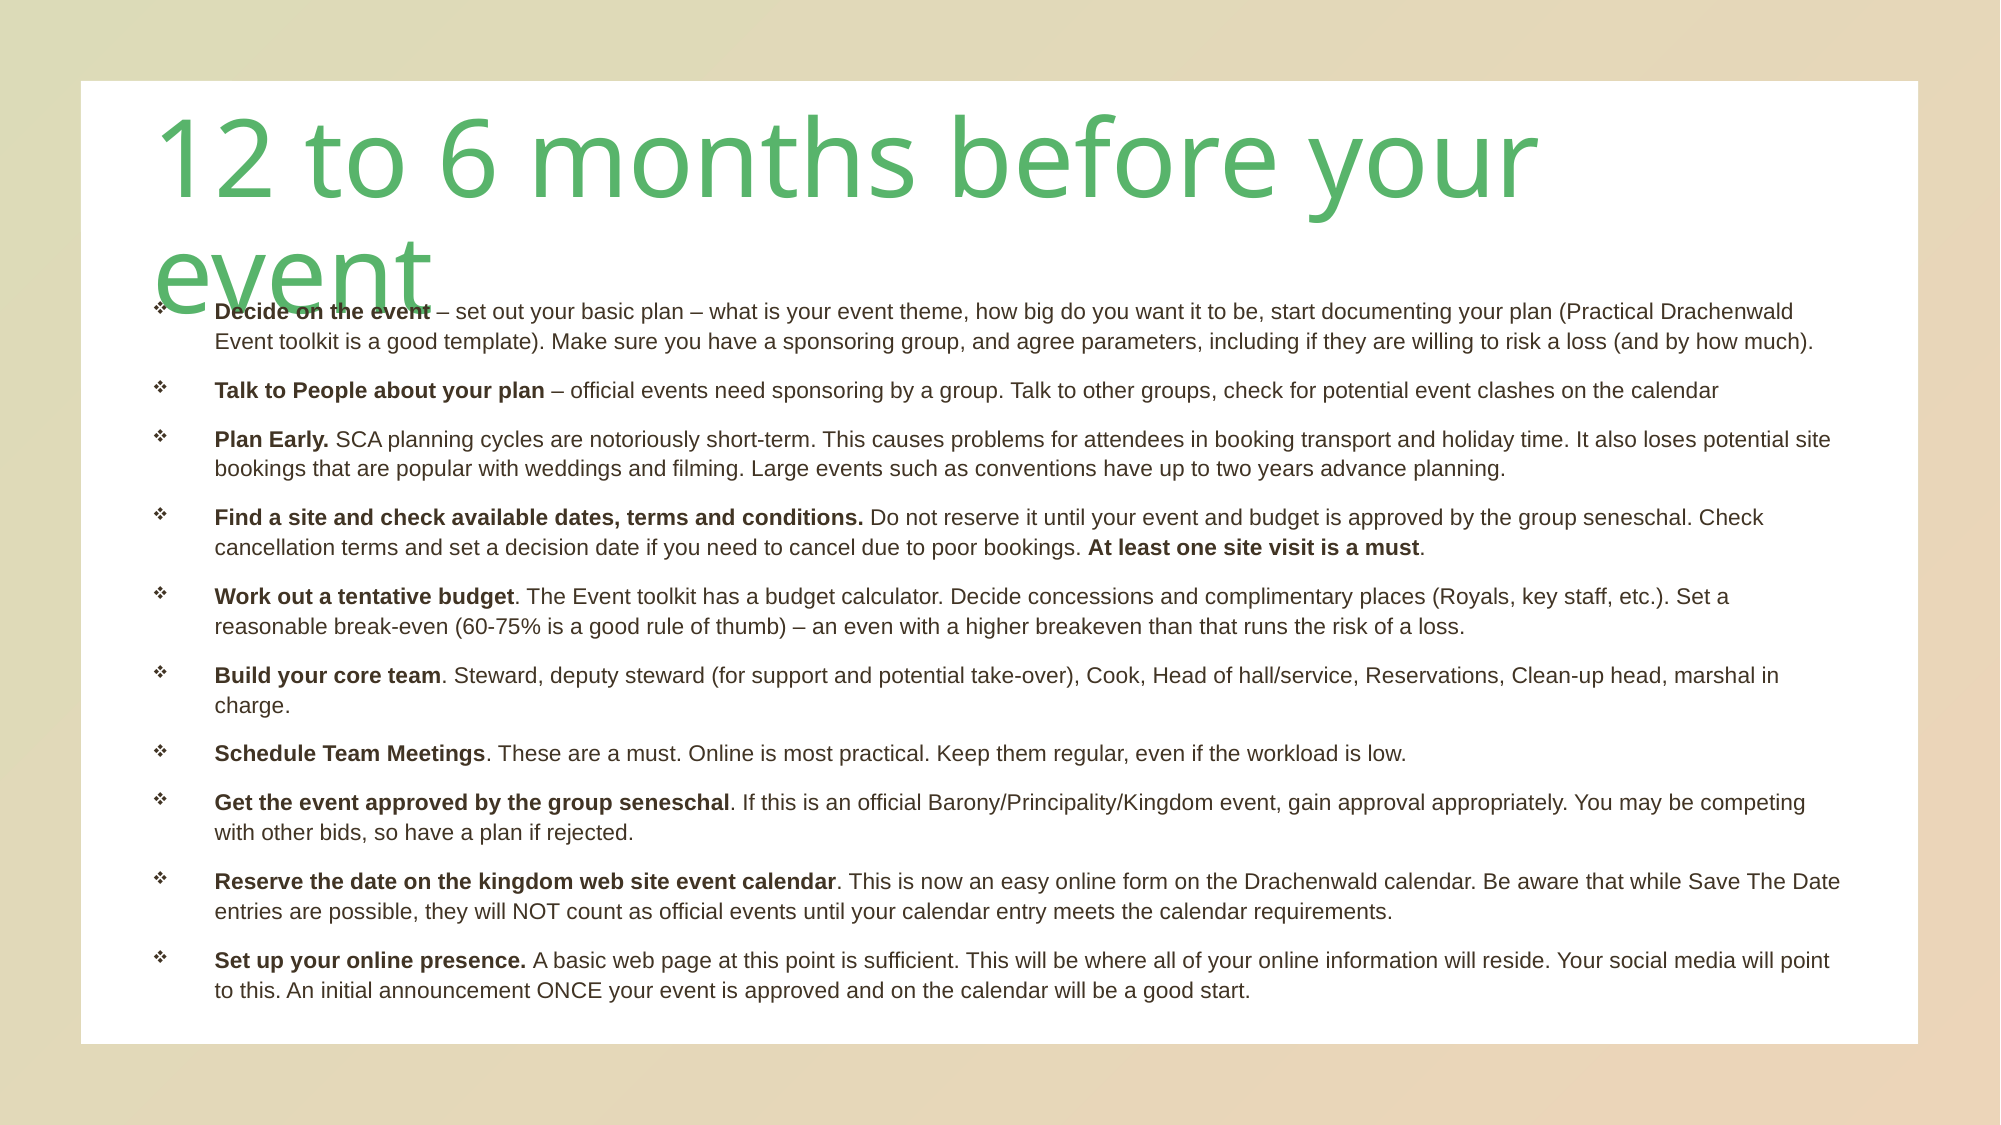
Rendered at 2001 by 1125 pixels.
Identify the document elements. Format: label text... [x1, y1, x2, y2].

text_box 12 to 6 months before your event [137, 111, 1863, 286]
text_box Decide on the event – set out your basic plan – what is your event theme, how big do you want it to be, start documenting your plan (Practical Drachenwald Event toolkit is a good template). Make sure you have a sponsoring group, and agree parameters, including if they are willing to risk a loss (and by how much). Talk to People about your plan – official events need sponsoring by a group. Talk to other groups, check for potential event clashes on the calendar Plan Early. SCA planning cycles are notoriously short-term. This causes problems for attendees in booking transport and holiday time. It also loses potential site bookings that are popular with weddings and filming. Large events such as conventions have up to two years advance planning. Find a site and check available dates, terms and conditions. Do not reserve it until your event and budget is approved by the group seneschal. Check cancellation terms and set a decision date if you need to cancel due to poor bookings. At least one site visit is a must. Work out a tentative budget. The Event toolkit has a budget calculator. Decide concessions and complimentary places (Royals, key staff, etc.). Set a reasonable break-even (60-75% is a good rule of thumb) – an even with a higher breakeven than that runs the risk of a loss. Build your core team. Steward, deputy steward (for support and potential take-over), Cook, Head of hall/service, Reservations, Clean-up head, marshal in charge. Schedule Team Meetings. These are a must. Online is most practical. Keep them regular, even if the workload is low. Get the event approved by the group seneschal. If this is an official Barony/Principality/Kingdom event, gain approval appropriately. You may be competing with other bids, so have a plan if rejected. Reserve the date on the kingdom web site event calendar. This is now an easy online form on the Drachenwald calendar. Be aware that while Save The Date entries are possible, they will NOT count as official events until your calendar entry meets the calendar requirements. Set up your online presence. A basic web page at this point is sufficient. This will be where all of your online information will reside. Your social media will point to this. An initial announcement ONCE your event is approved and on the calendar will be a good start. [137, 286, 1863, 1014]
